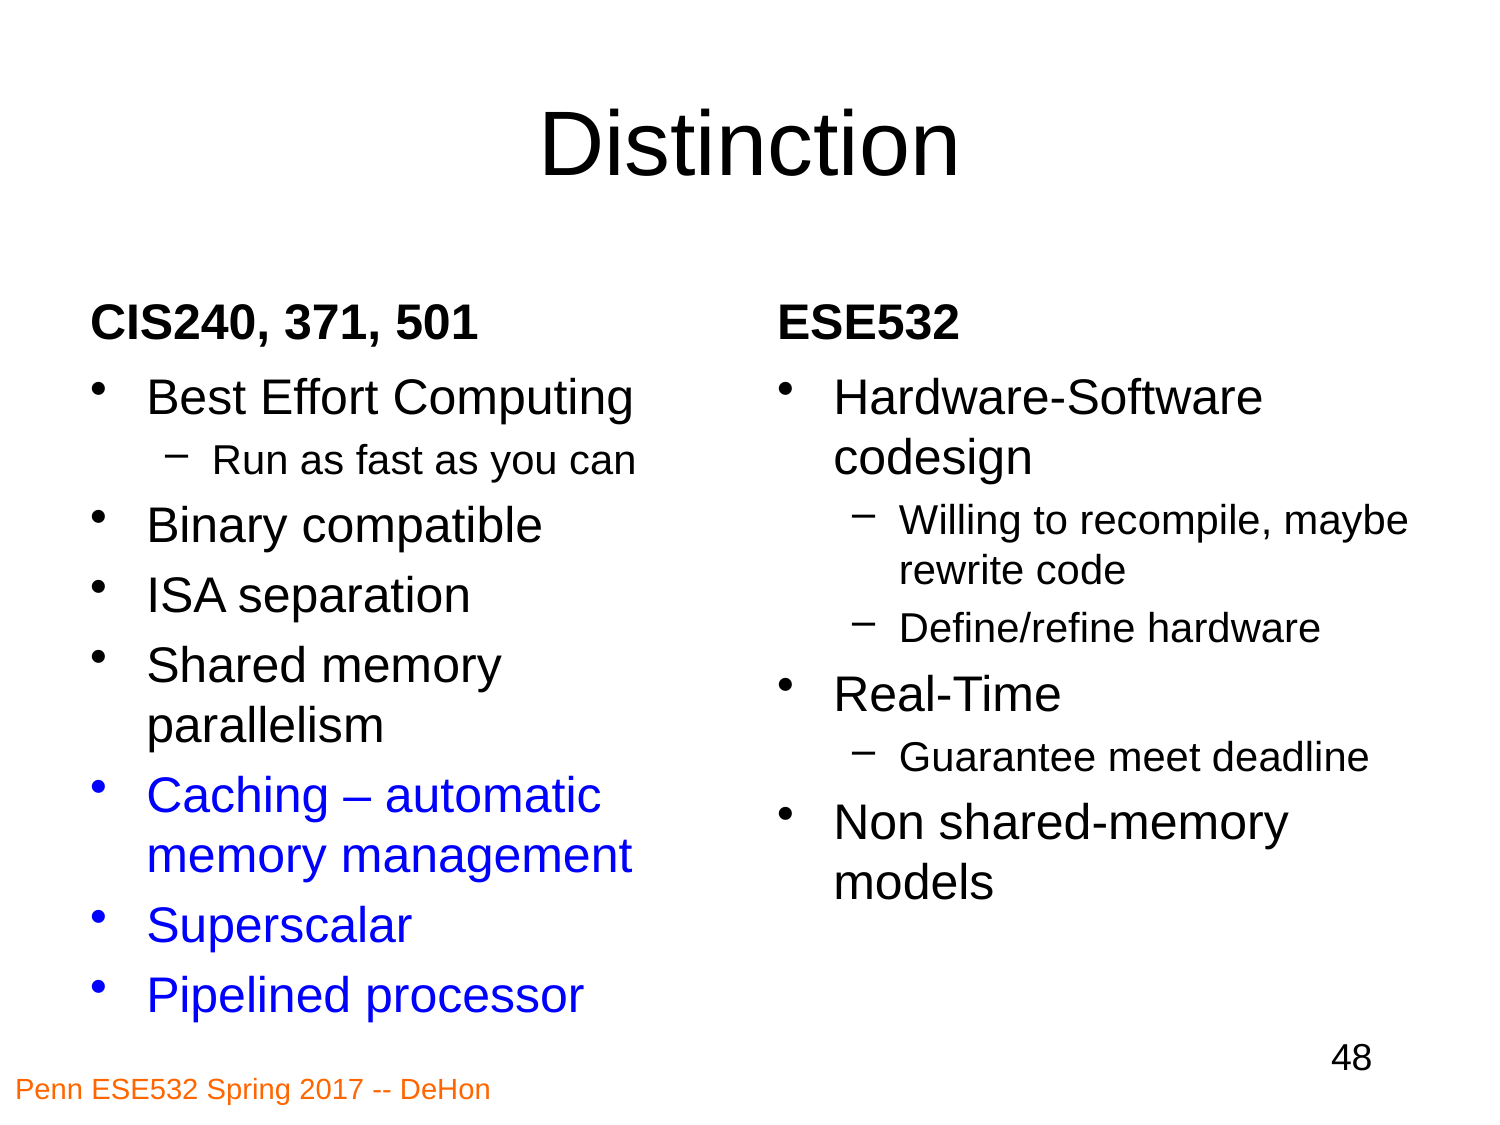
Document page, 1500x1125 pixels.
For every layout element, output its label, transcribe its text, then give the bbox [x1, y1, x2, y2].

list ESE532 [761, 251, 1426, 356]
list CIS240, 371, 501 [74, 251, 738, 356]
slide_number Penn ESE532 Spring 2017 -- DeHon [0, 1062, 613, 1125]
list Hardware-Software codesign Willing to recompile, maybe rewrite code Define/refine hardware Real-Time Guarantee meet deadline Non shared-memory models [761, 356, 1426, 1006]
slide_number 48 [1074, 1024, 1388, 1101]
list Best Effort Computing Run as fast as you can Binary compatible ISA separation Shared memory parallelism Caching – automatic memory management Superscalar Pipelined processor [74, 356, 738, 1006]
title Distinction [74, 44, 1426, 233]
